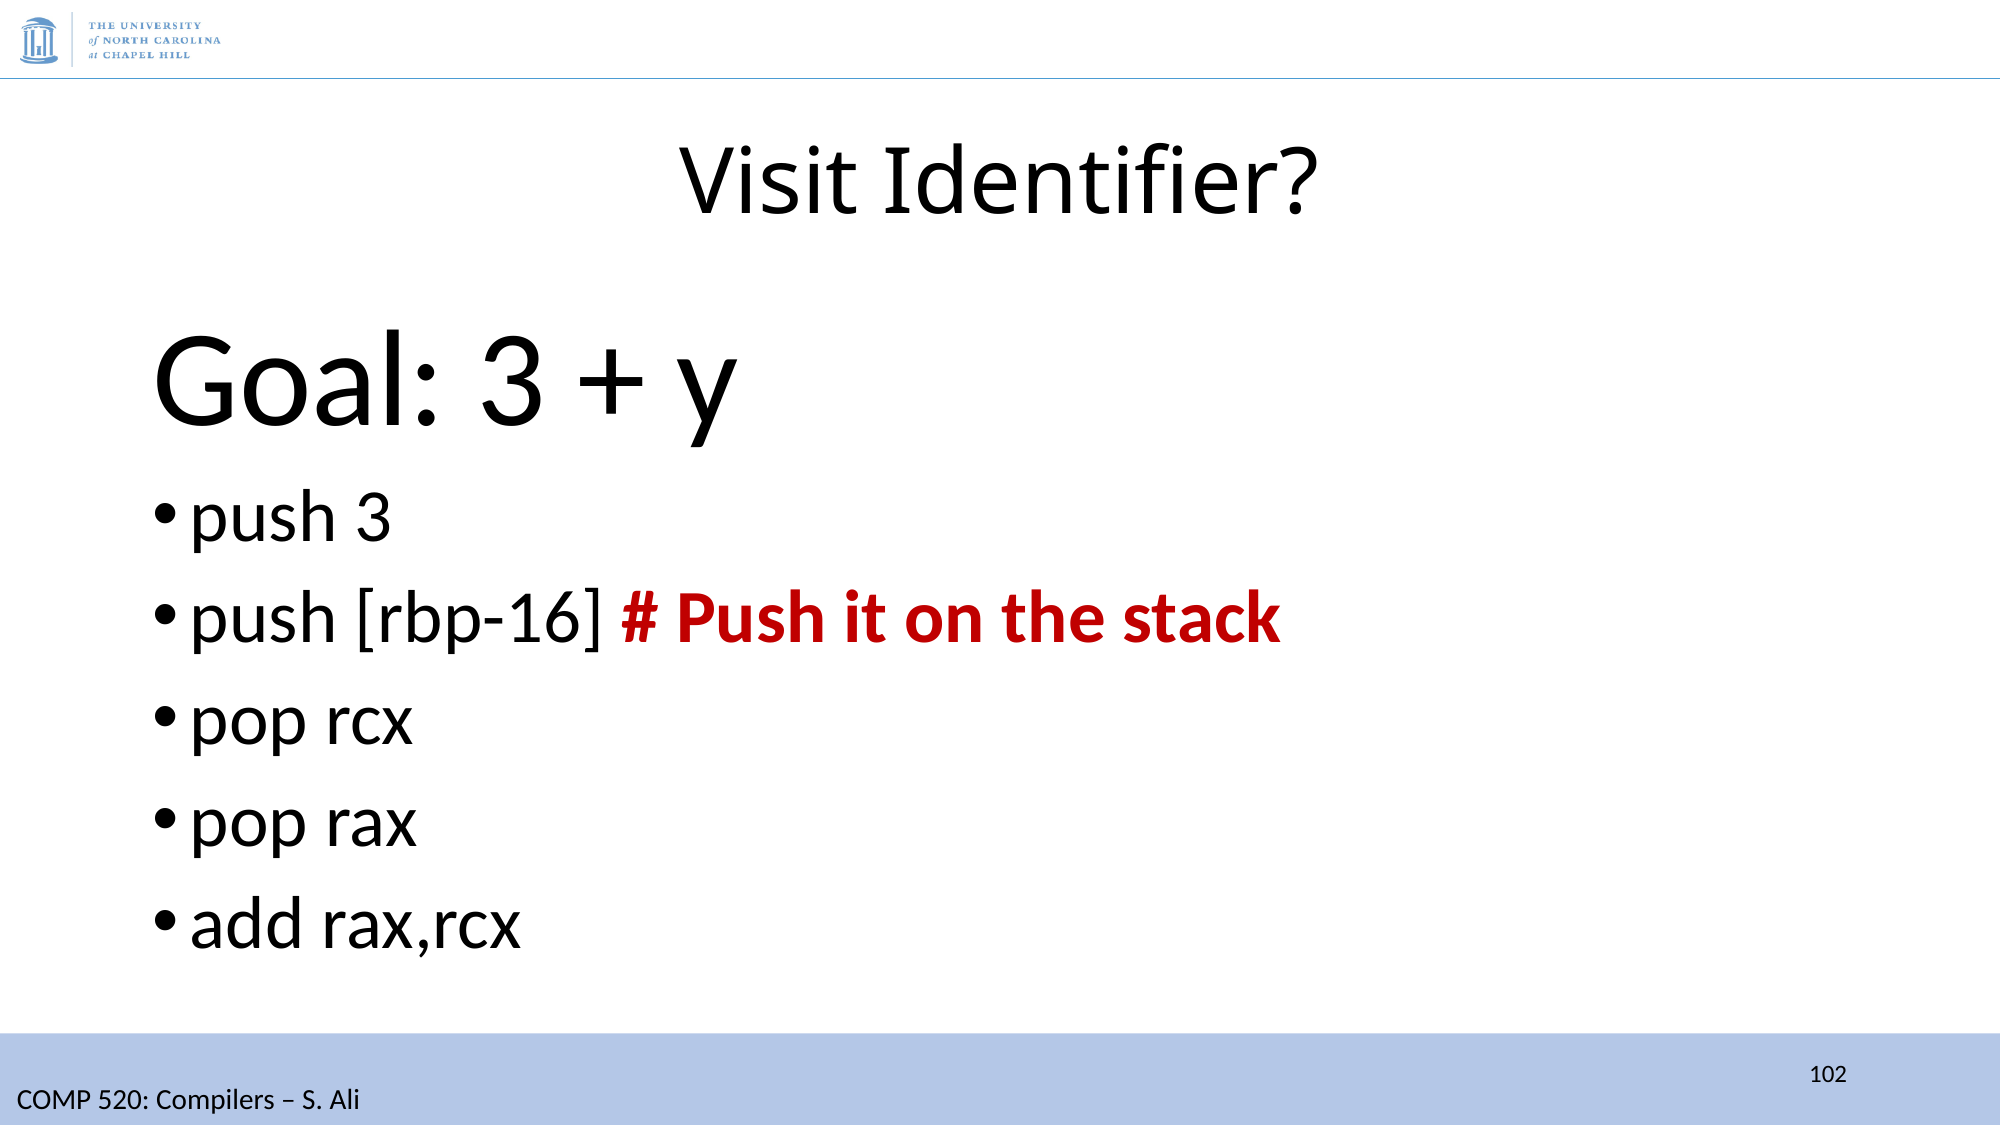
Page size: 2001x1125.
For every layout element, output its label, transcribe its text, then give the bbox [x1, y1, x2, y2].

list Goal: 3 + y push 3 push [rbp-16] # Push it on the stack pop rcx pop rax add rax,rcx [137, 299, 1863, 1014]
title Visit Identifier? [137, 89, 1863, 278]
text_box [0, 1032, 2000, 1125]
slide_number 102 [1412, 1042, 1863, 1103]
text_box COMP 520: Compilers – S. Ali [2, 1072, 376, 1123]
picture [16, 12, 228, 67]
